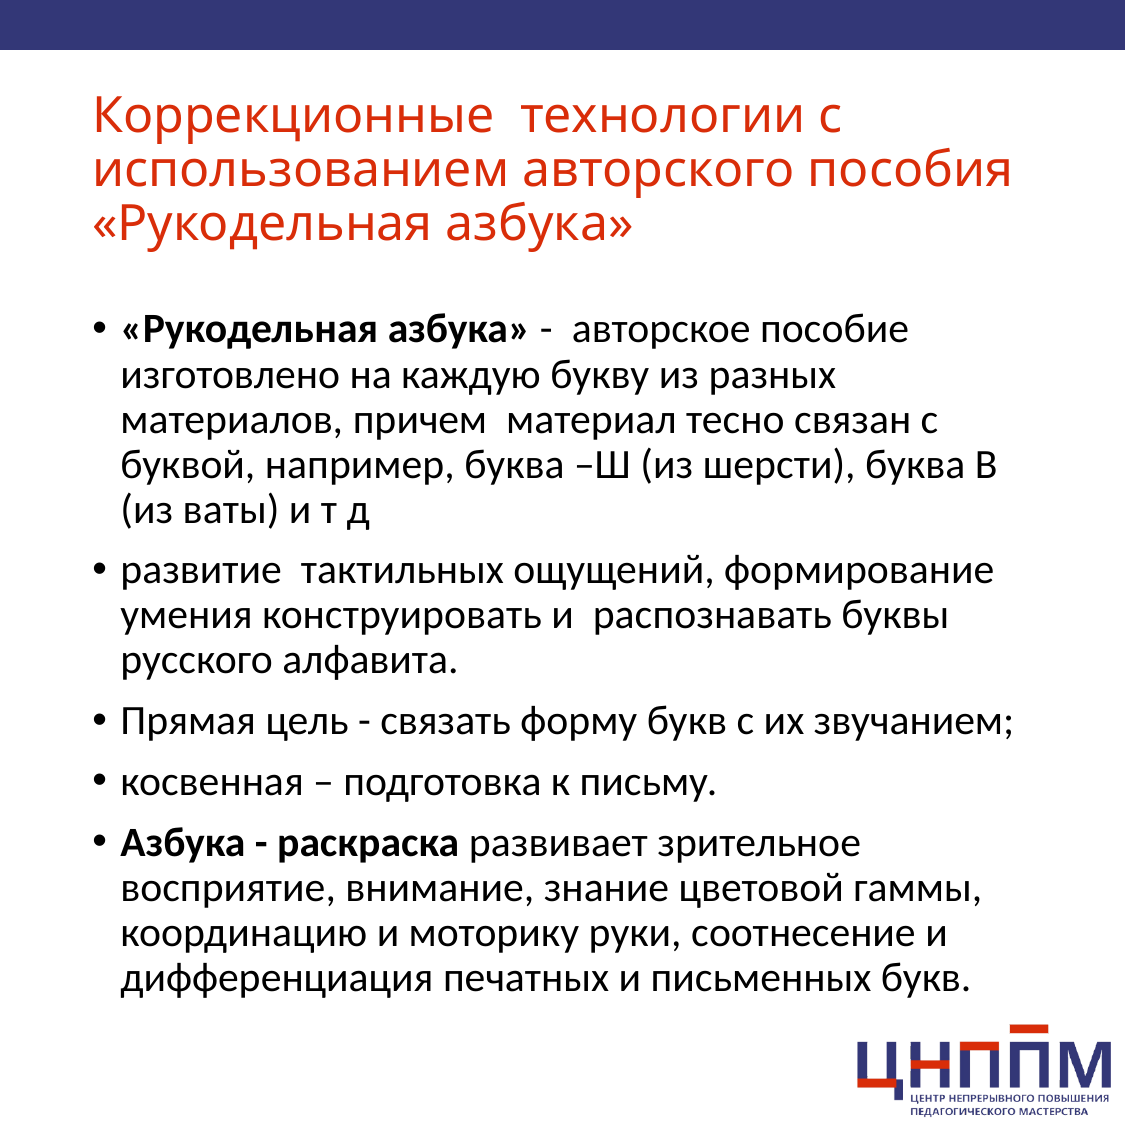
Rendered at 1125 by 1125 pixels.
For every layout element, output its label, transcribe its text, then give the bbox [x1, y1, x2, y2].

text_box [0, 0, 1125, 50]
title Коррекционные технологии с использованием авторского пособия «Рукодельная азбука» [77, 59, 1048, 278]
picture [824, 986, 1125, 1125]
list «Рукодельная азбука» - авторское пособие изготовлено на каждую букву из разных материалов, причем материал тесно связан с буквой, например, буква –Ш (из шерсти), буква В (из ваты) и т д развитие тактильных ощущений, формирование умения конструировать и распознавать буквы русского алфавита. Прямая цель - связать форму букв с их звучанием; косвенная – подготовка к письму. Азбука - раскраска развивает зрительное восприятие, внимание, знание цветовой гаммы, координацию и моторику руки, соотнесение и дифференциация печатных и письменных букв. [77, 299, 1048, 1014]
